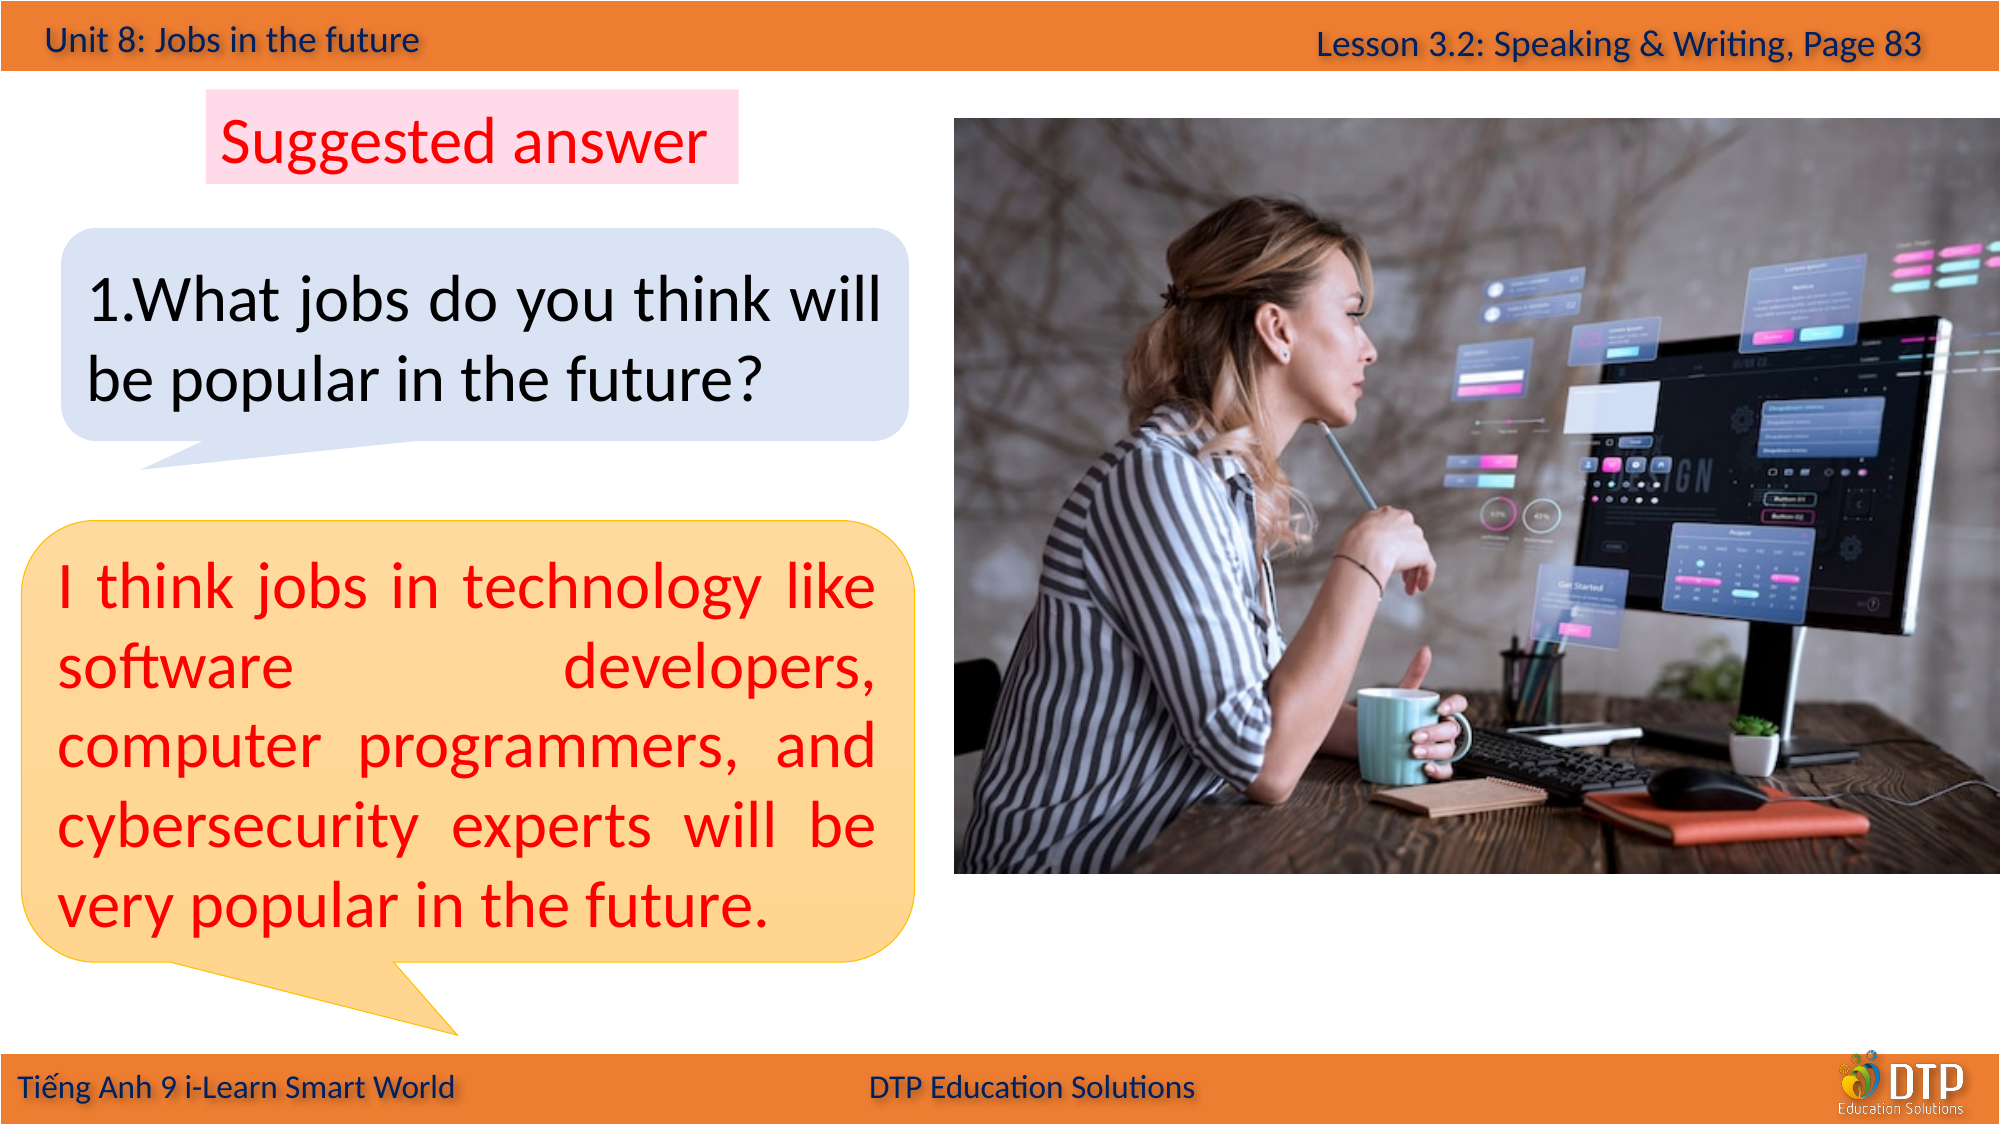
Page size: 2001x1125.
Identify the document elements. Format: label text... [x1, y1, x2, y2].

text_box Suggested answer [205, 89, 739, 185]
text_box 1.What jobs do you think will be popular in the future? [60, 227, 910, 471]
picture [1839, 1050, 1963, 1114]
text_box I think jobs in technology like software developers, computer programmers, and cybersecurity experts will be very popular in the future. [20, 519, 916, 1037]
picture [954, 118, 2000, 874]
